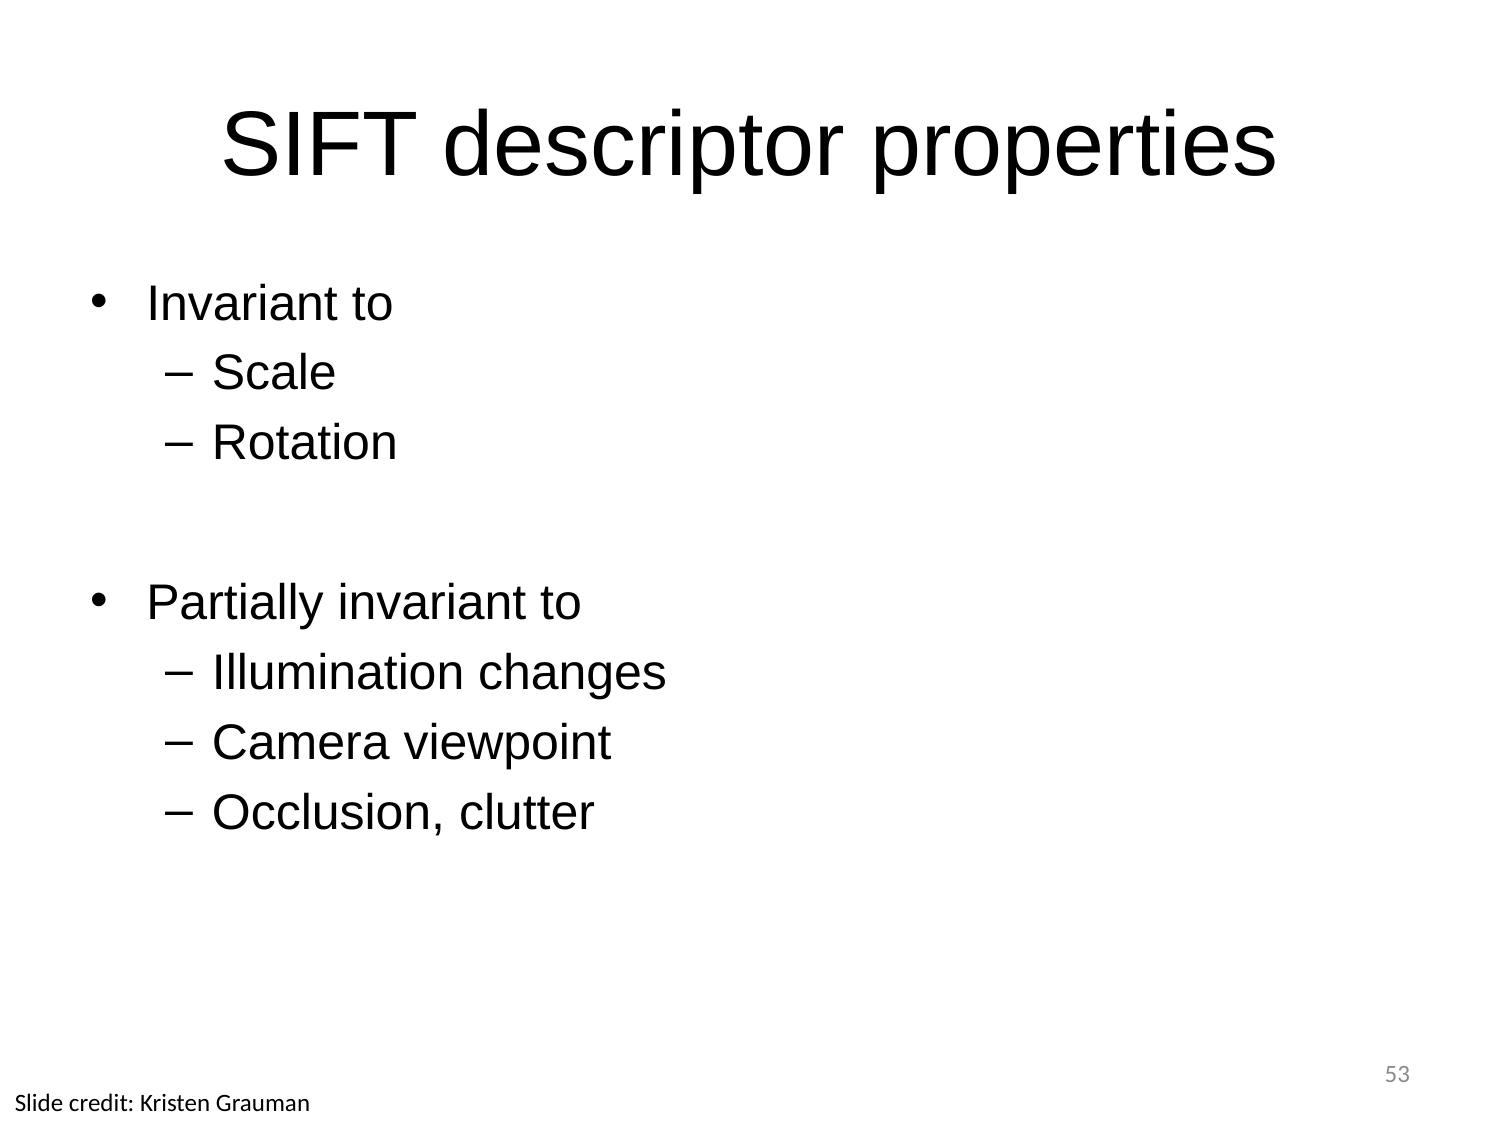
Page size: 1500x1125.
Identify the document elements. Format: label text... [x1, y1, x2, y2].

text_box Slide credit: Kristen Grauman [0, 1079, 788, 1125]
title SIFT descriptor properties [74, 44, 1426, 233]
list Invariant to Scale Rotation Partially invariant to Illumination changes Camera viewpoint Occlusion, clutter [74, 262, 788, 1006]
slide_number 53 [1074, 1042, 1425, 1103]
